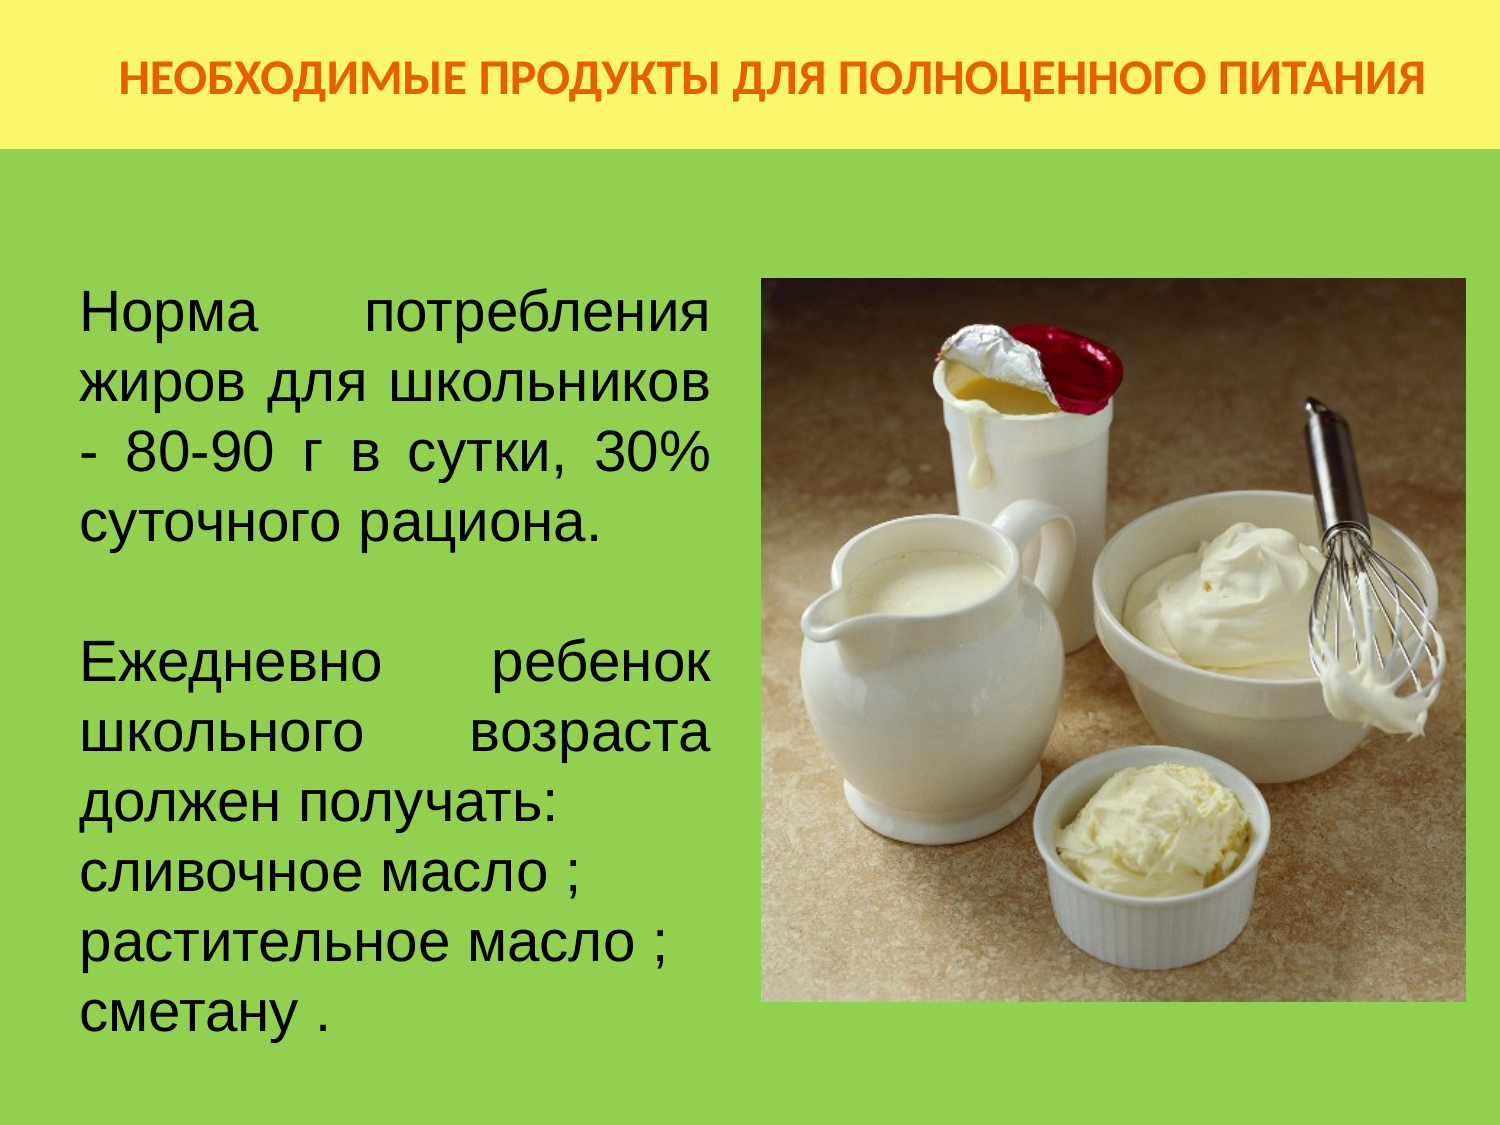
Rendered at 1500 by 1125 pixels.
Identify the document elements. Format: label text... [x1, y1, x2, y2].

text_box Норма потребления жиров для школьников - 80-90 г в сутки, 30% суточного рациона. Ежедневно ребенок школьного возраста должен получать: сливочное масло ; растительное масло ; сметану . [64, 160, 727, 1051]
picture [761, 278, 1466, 1002]
text_box НЕОБХОДИМЫЕ ПРОДУКТЫ ДЛЯ ПОЛНОЦЕННОГО ПИТАНИЯ [0, 0, 1500, 149]
